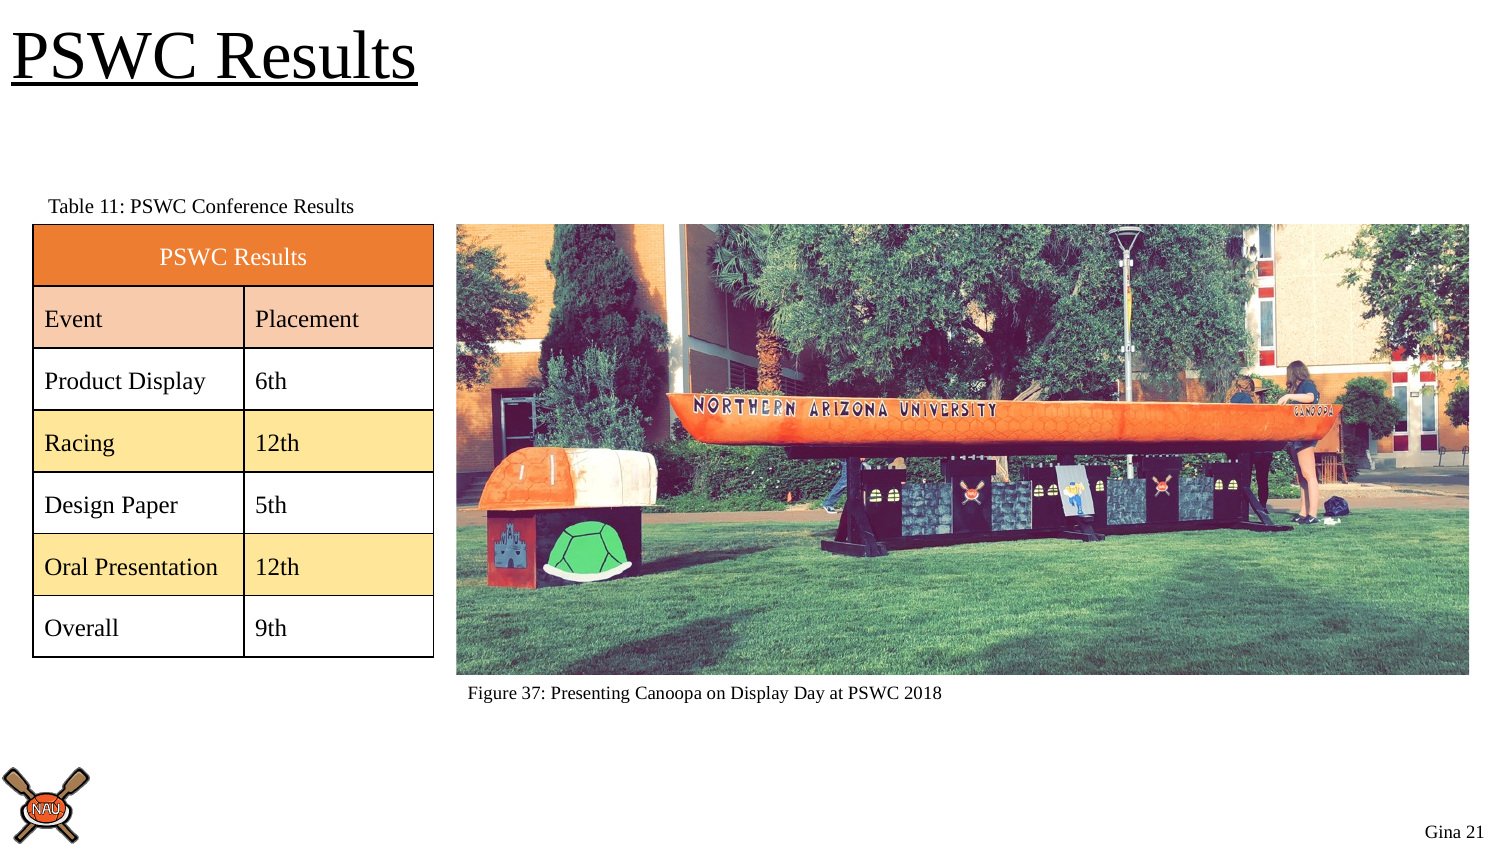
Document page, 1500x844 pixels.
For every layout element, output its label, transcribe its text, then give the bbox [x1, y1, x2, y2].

title PSWC Results [0, 0, 1125, 113]
table_cell Placement [245, 287, 433, 347]
table_cell 6th [245, 349, 433, 409]
table_header PSWC Results [34, 225, 433, 285]
picture [2, 766, 90, 844]
table_cell Design Paper [34, 473, 243, 533]
table_cell 9th [245, 596, 433, 656]
picture [456, 224, 1470, 676]
table_cell Overall [34, 596, 243, 656]
table_cell Product Display [34, 349, 243, 409]
table_cell 5th [245, 473, 433, 533]
table_cell Event [34, 287, 243, 347]
text_box Table 11: PSWC Conference Results [33, 169, 718, 250]
table_cell 12th [245, 411, 433, 471]
table_cell Racing [34, 411, 243, 471]
table_cell Oral Presentation [34, 534, 243, 595]
table_cell 12th [245, 534, 433, 595]
text_box Gina 21 [1208, 804, 1500, 844]
text_box Figure 37: Presenting Canoopa on Display Day at PSWC 2018 [456, 682, 1306, 710]
